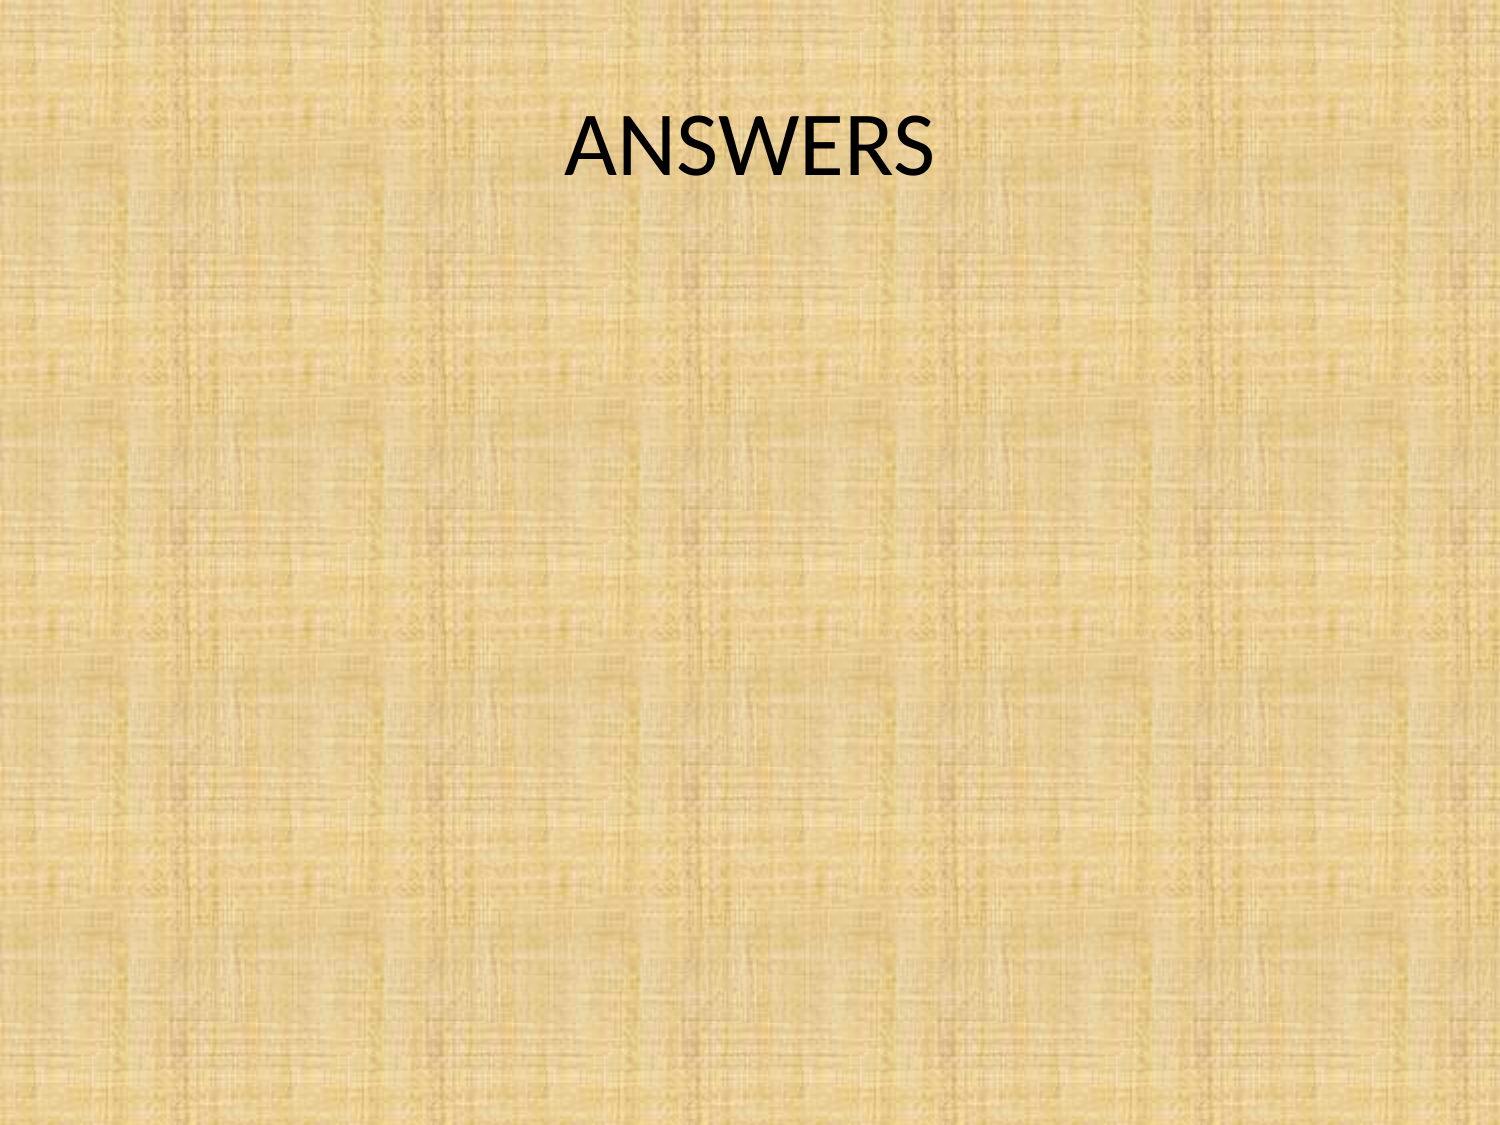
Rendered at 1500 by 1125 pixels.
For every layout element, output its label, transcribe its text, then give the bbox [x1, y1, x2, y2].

picture [0, 0, 1500, 1125]
title ANSWERS [75, 45, 1425, 233]
